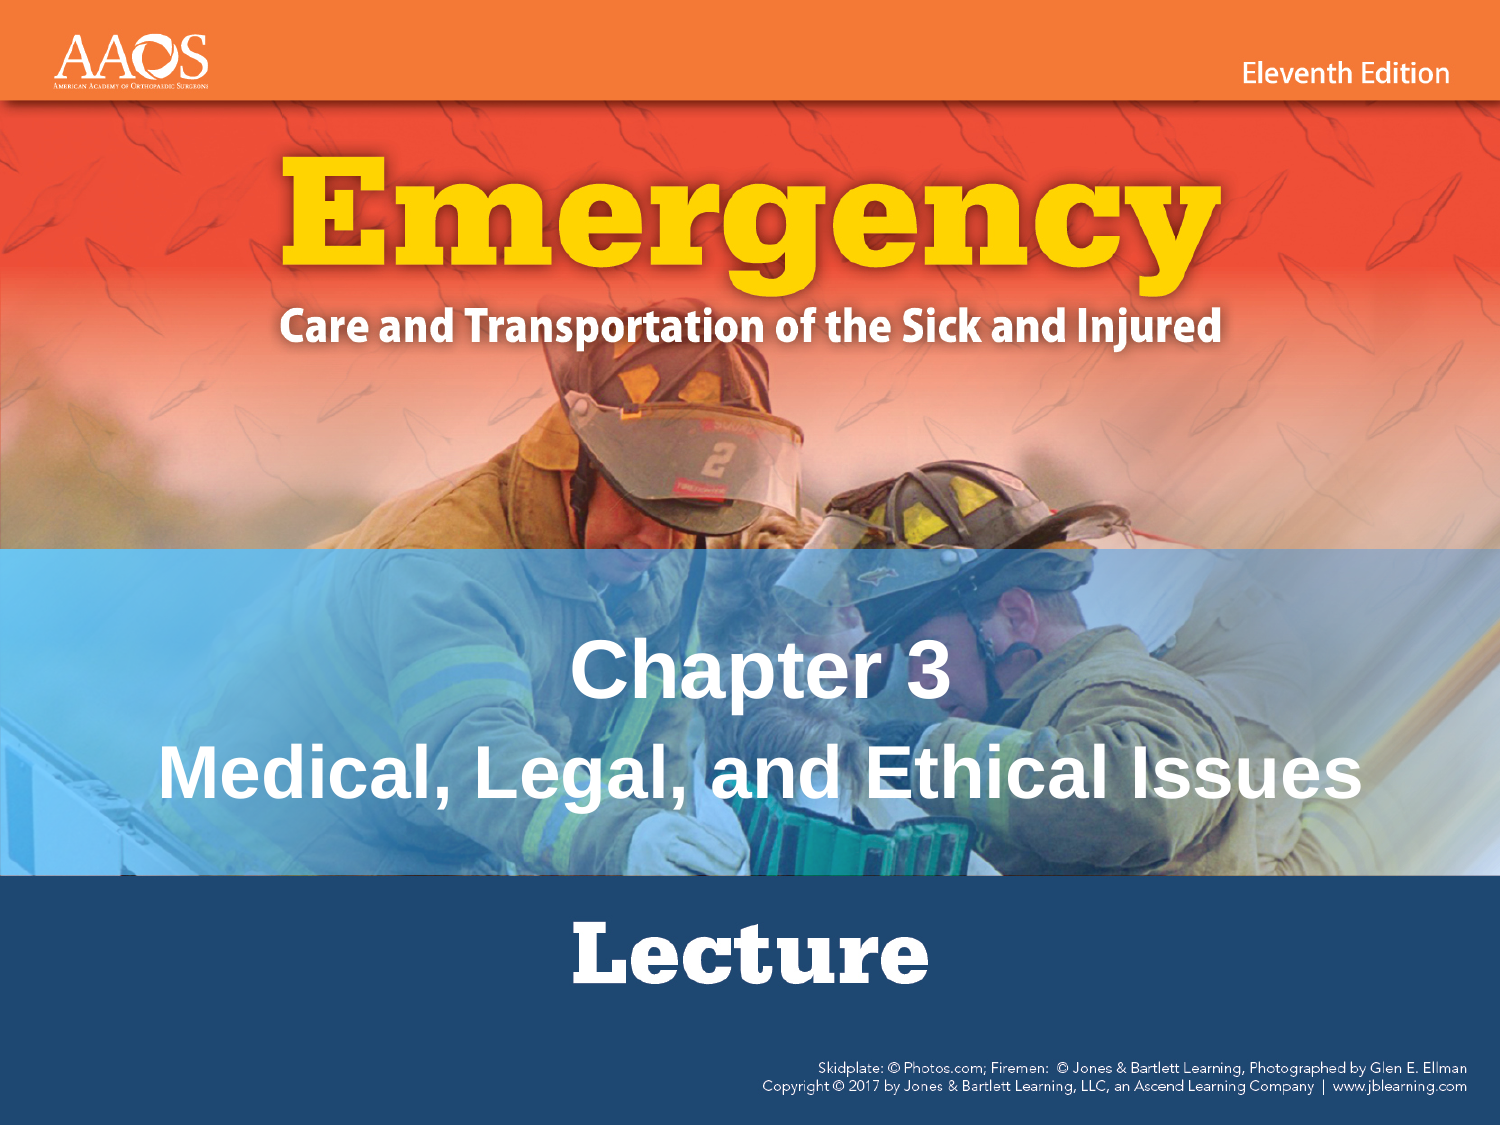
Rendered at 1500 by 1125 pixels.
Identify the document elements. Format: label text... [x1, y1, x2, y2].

picture [0, 0, 1500, 549]
subtitle Chapter 3 Medical, Legal, and Ethical Issues [0, 549, 1500, 876]
picture [0, 876, 1500, 1125]
